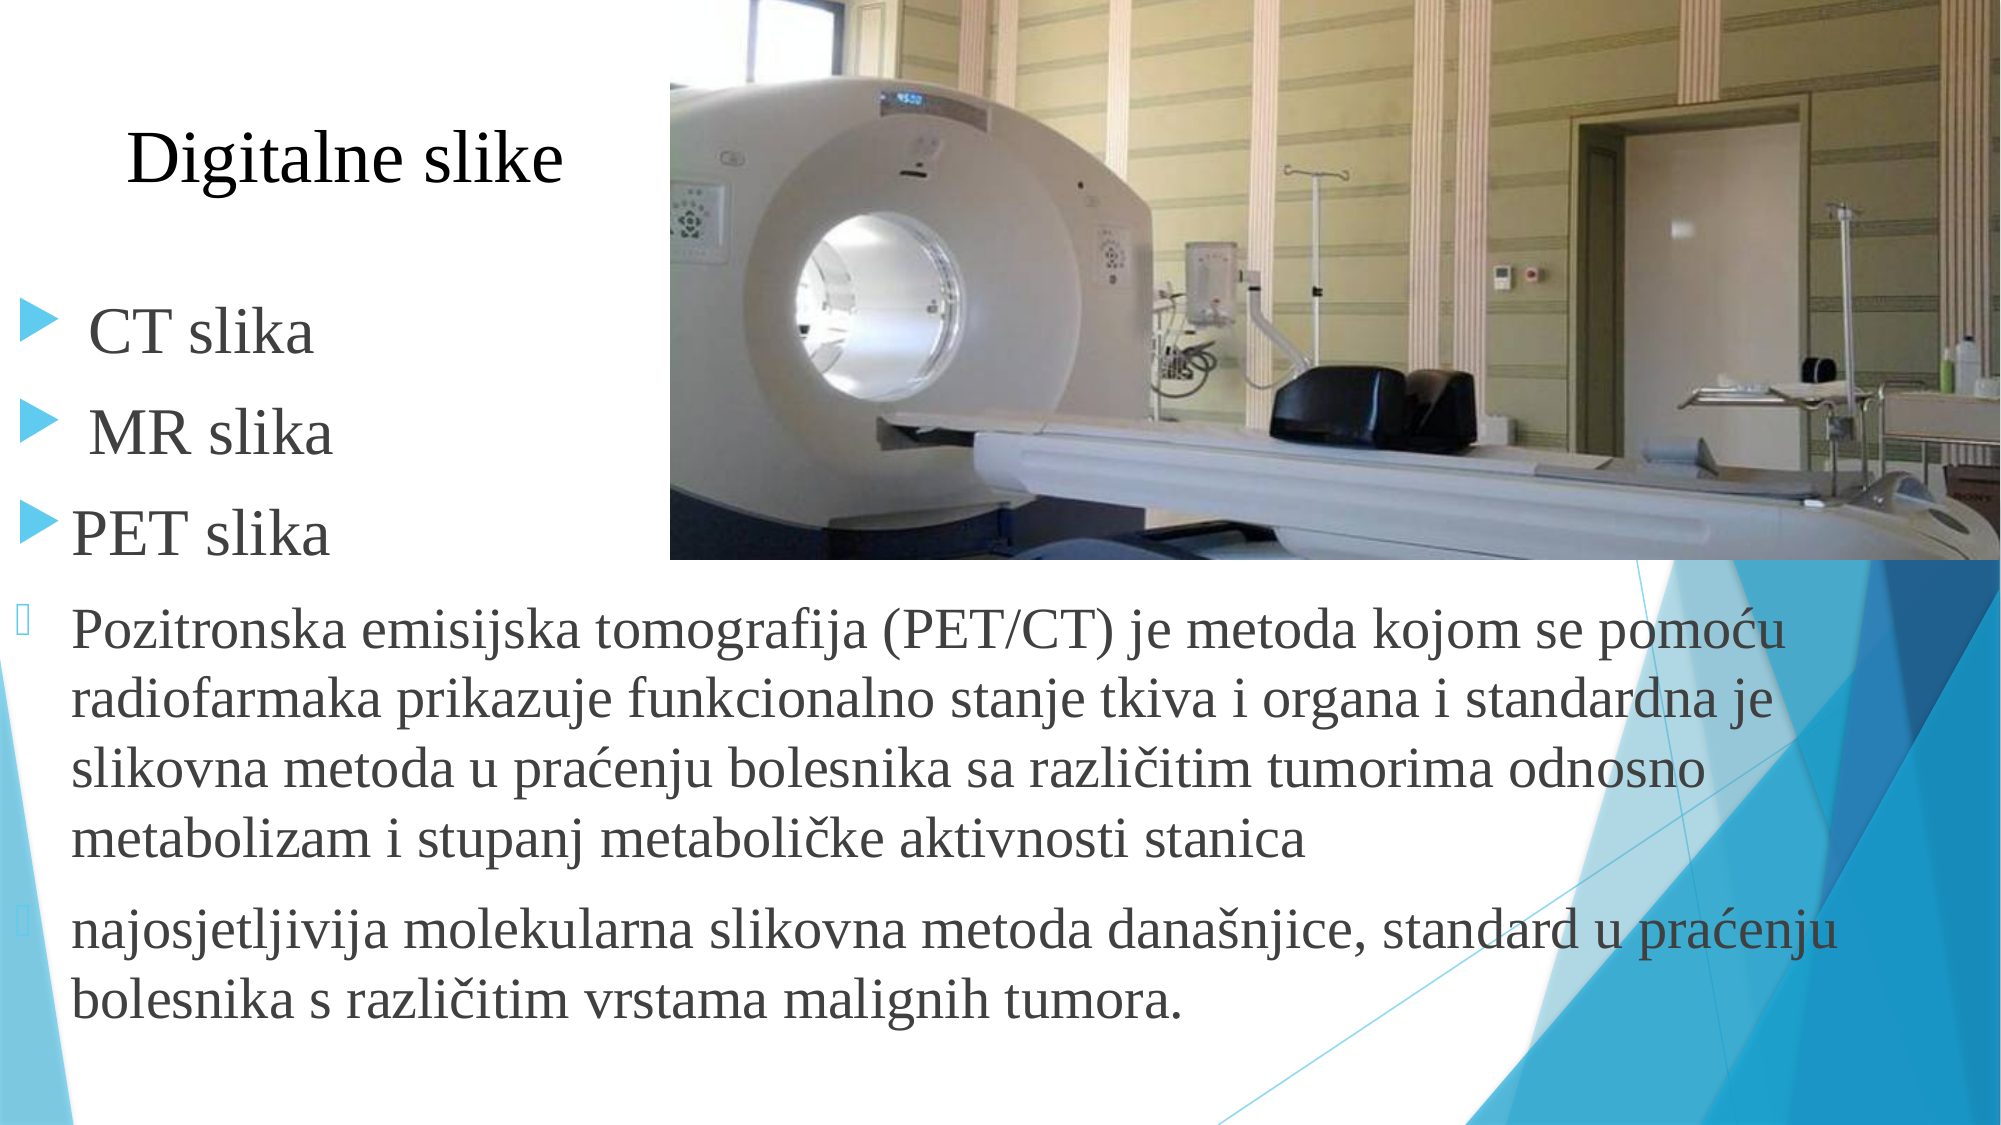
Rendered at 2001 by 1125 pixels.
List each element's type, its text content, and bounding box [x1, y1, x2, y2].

title Digitalne slike [111, 99, 665, 279]
picture [669, 0, 2000, 561]
list CT slika MR slika PET slika Pozitronska emisijska tomografija (PET/CT) je metoda kojom se pomoću radiofarmaka prikazuje funkcionalno stanje tkiva i organa i standardna je slikovna metoda u praćenju bolesnika sa različitim tumorima odnosno metabolizam i stupanj metaboličke aktivnosti stanica najosjetljivija molekularna slikovna metoda današnjice, standard u praćenju bolesnika s različitim vrstama malignih tumora. [0, 279, 1862, 1107]
